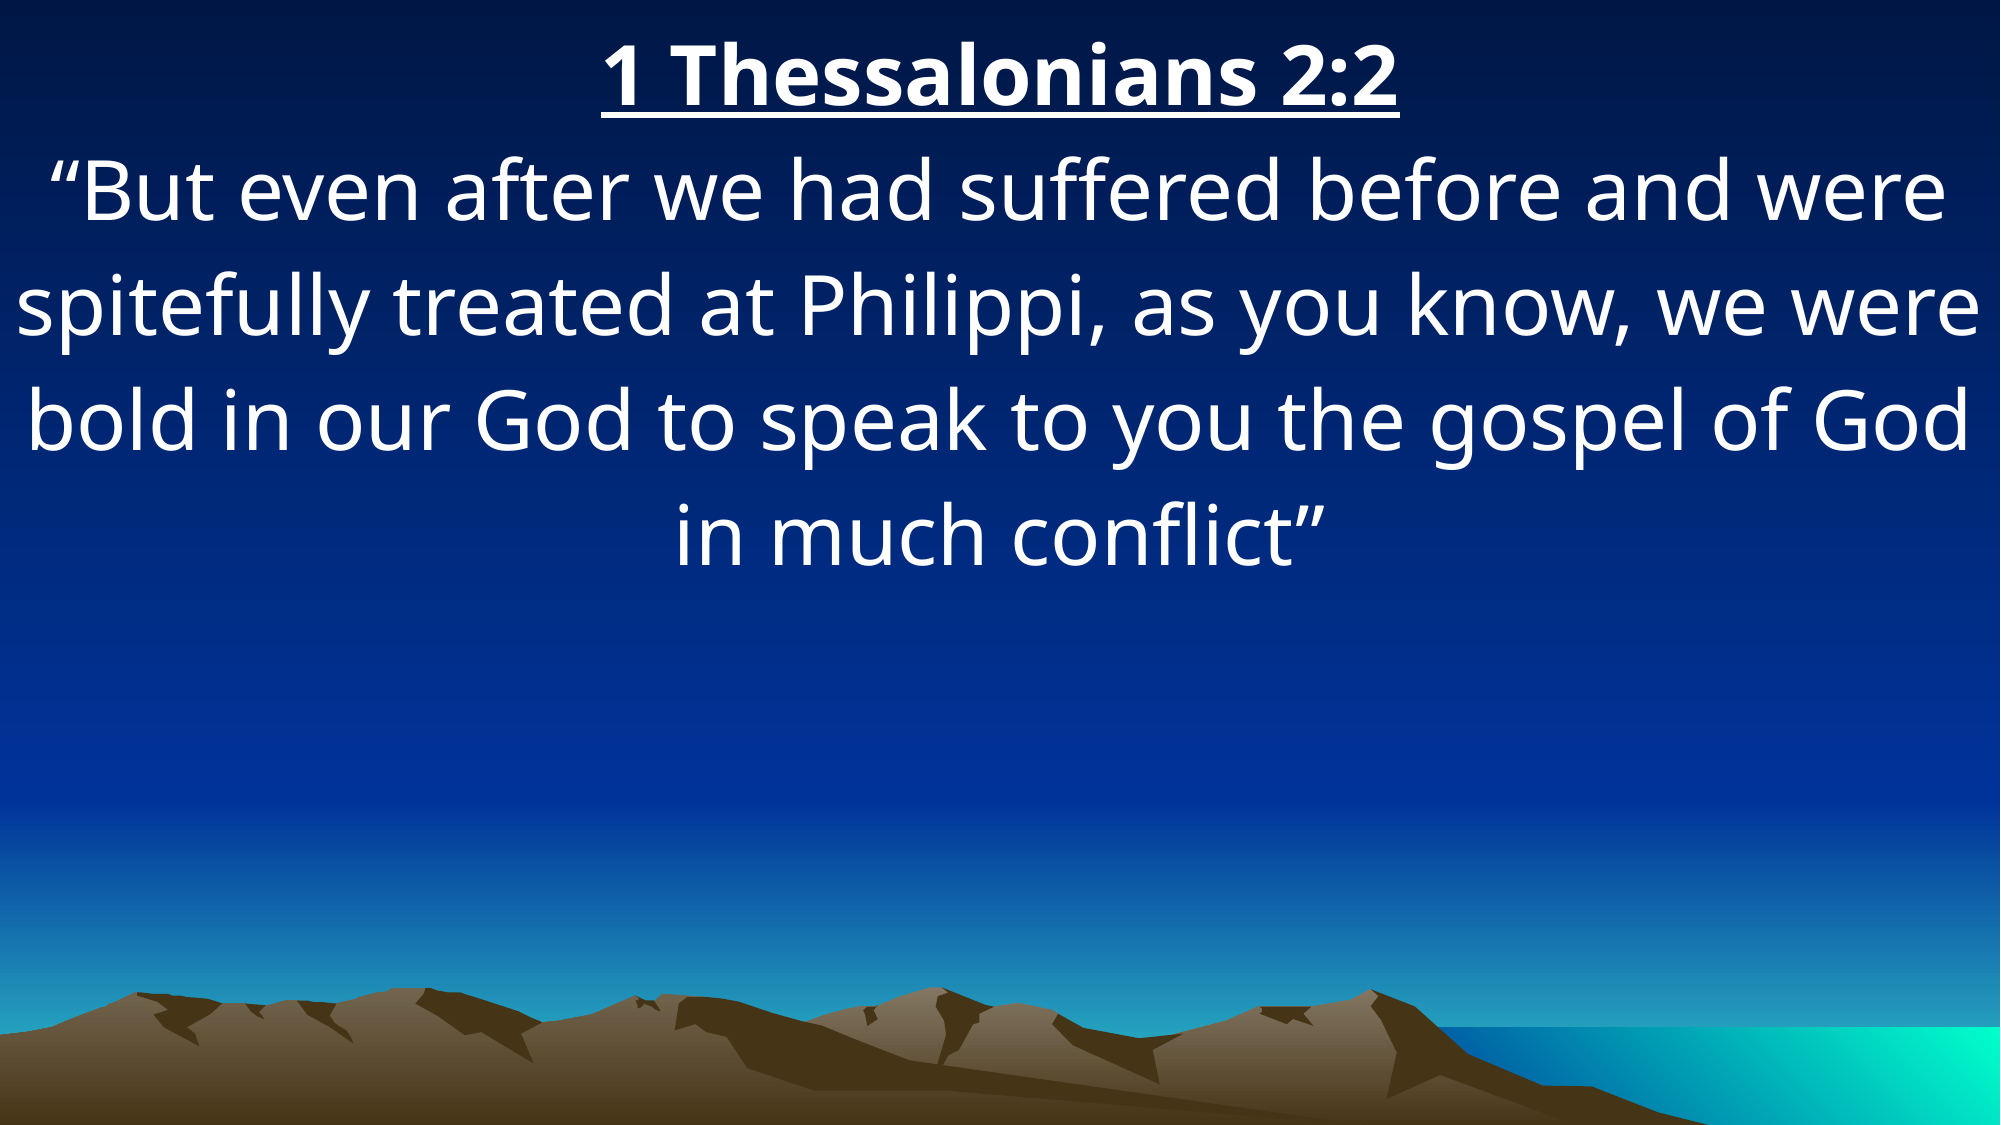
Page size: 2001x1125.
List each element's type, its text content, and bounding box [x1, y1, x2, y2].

text_box 1 Thessalonians 2:2 “But even after we had suffered before and were spitefully treated at Philippi, as you know, we were bold in our God to speak to you the gospel of God in much conflict” [0, 0, 2000, 825]
